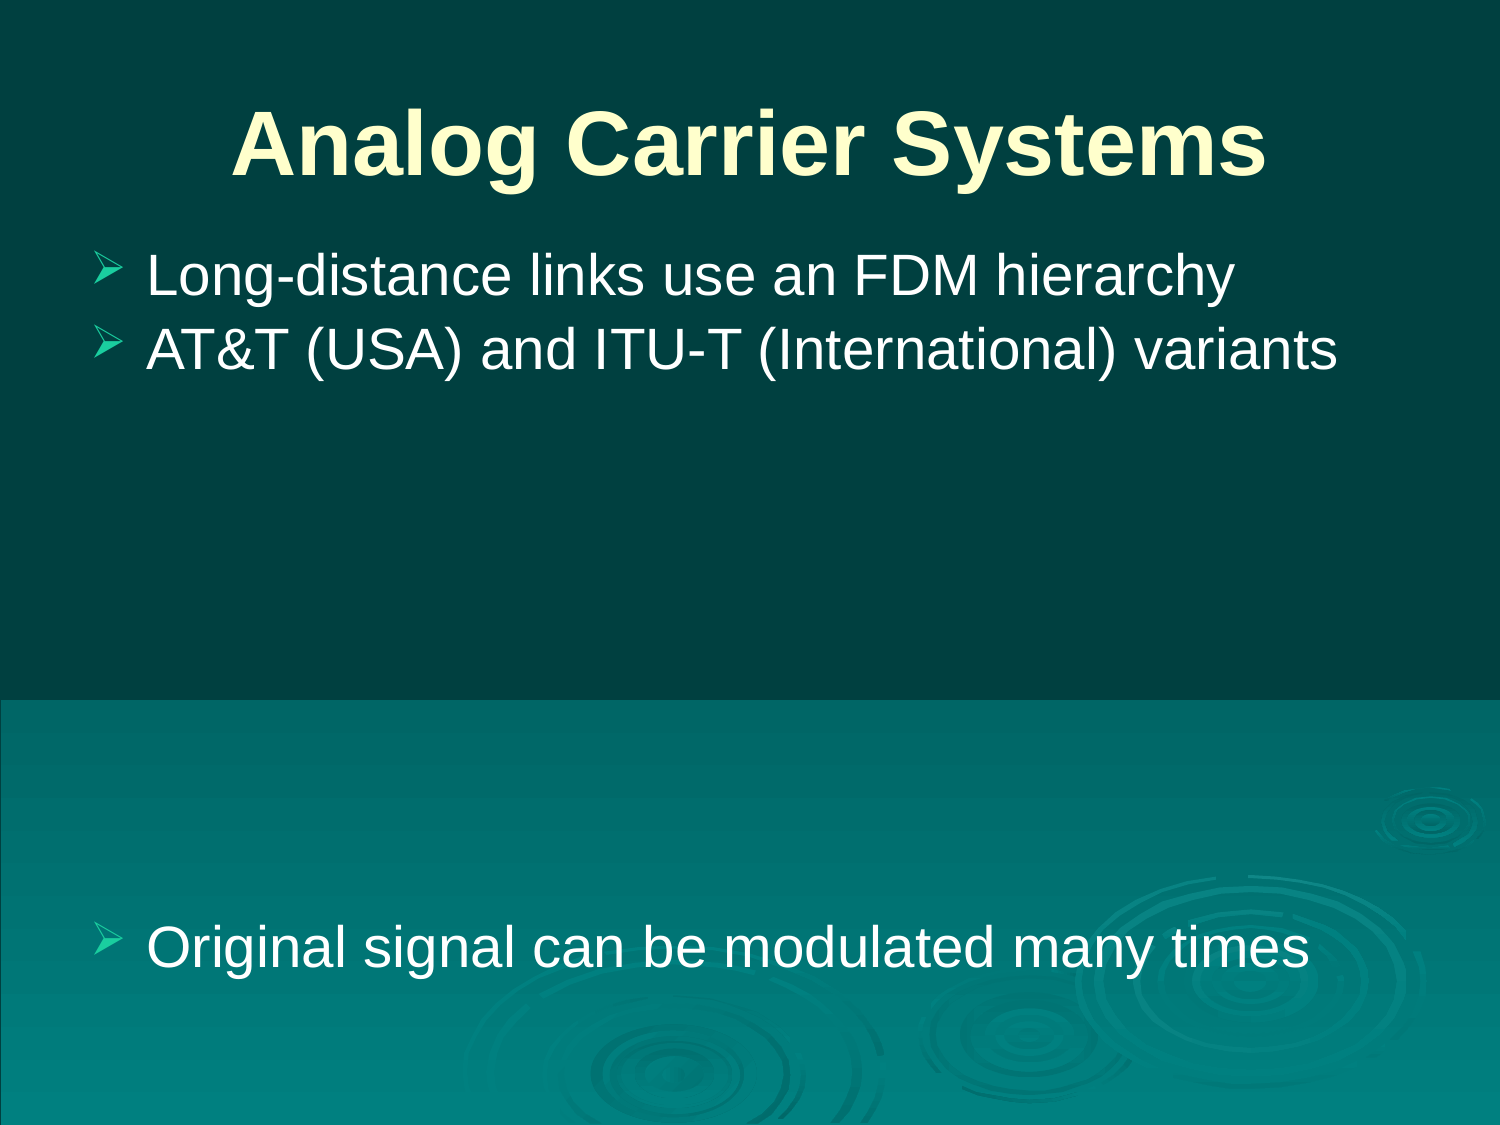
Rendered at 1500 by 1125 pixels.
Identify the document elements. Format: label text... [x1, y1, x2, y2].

list Long-distance links use an FDM hierarchy AT&T (USA) and ITU-T (International) variants Original signal can be modulated many times [74, 855, 1426, 1088]
list Long-distance links use an FDM hierarchy AT&T (USA) and ITU-T (International) variants Original signal can be modulated many times [74, 237, 1426, 460]
title Analog Carrier Systems [74, 45, 1426, 233]
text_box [49, 462, 1463, 847]
